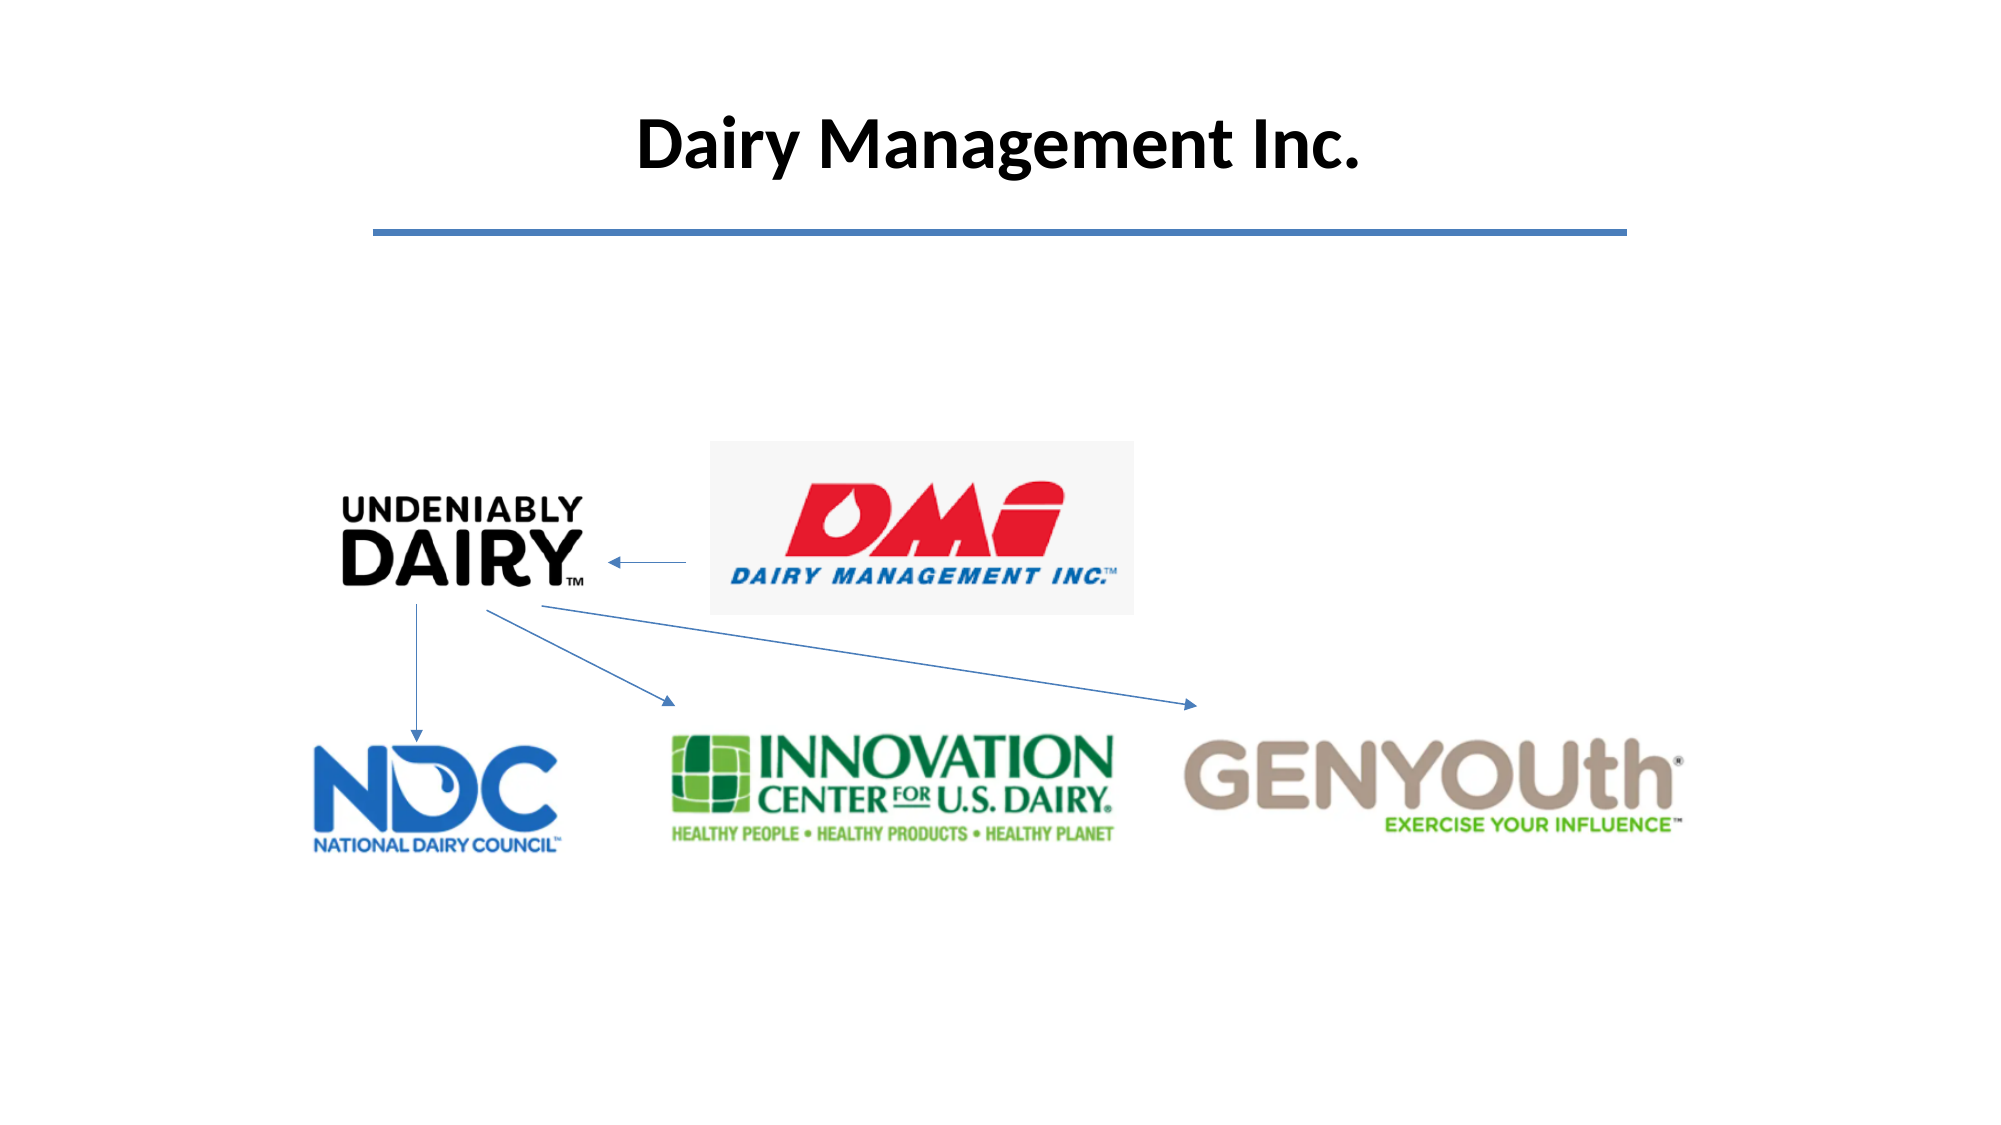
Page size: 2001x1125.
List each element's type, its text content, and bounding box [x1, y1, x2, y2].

picture [710, 441, 1134, 605]
picture [282, 724, 593, 879]
title Dairy Management Inc. [99, 45, 1900, 233]
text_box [541, 605, 1198, 707]
picture [1154, 703, 1711, 865]
picture [643, 710, 1144, 865]
picture [320, 472, 601, 607]
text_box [486, 609, 537, 707]
